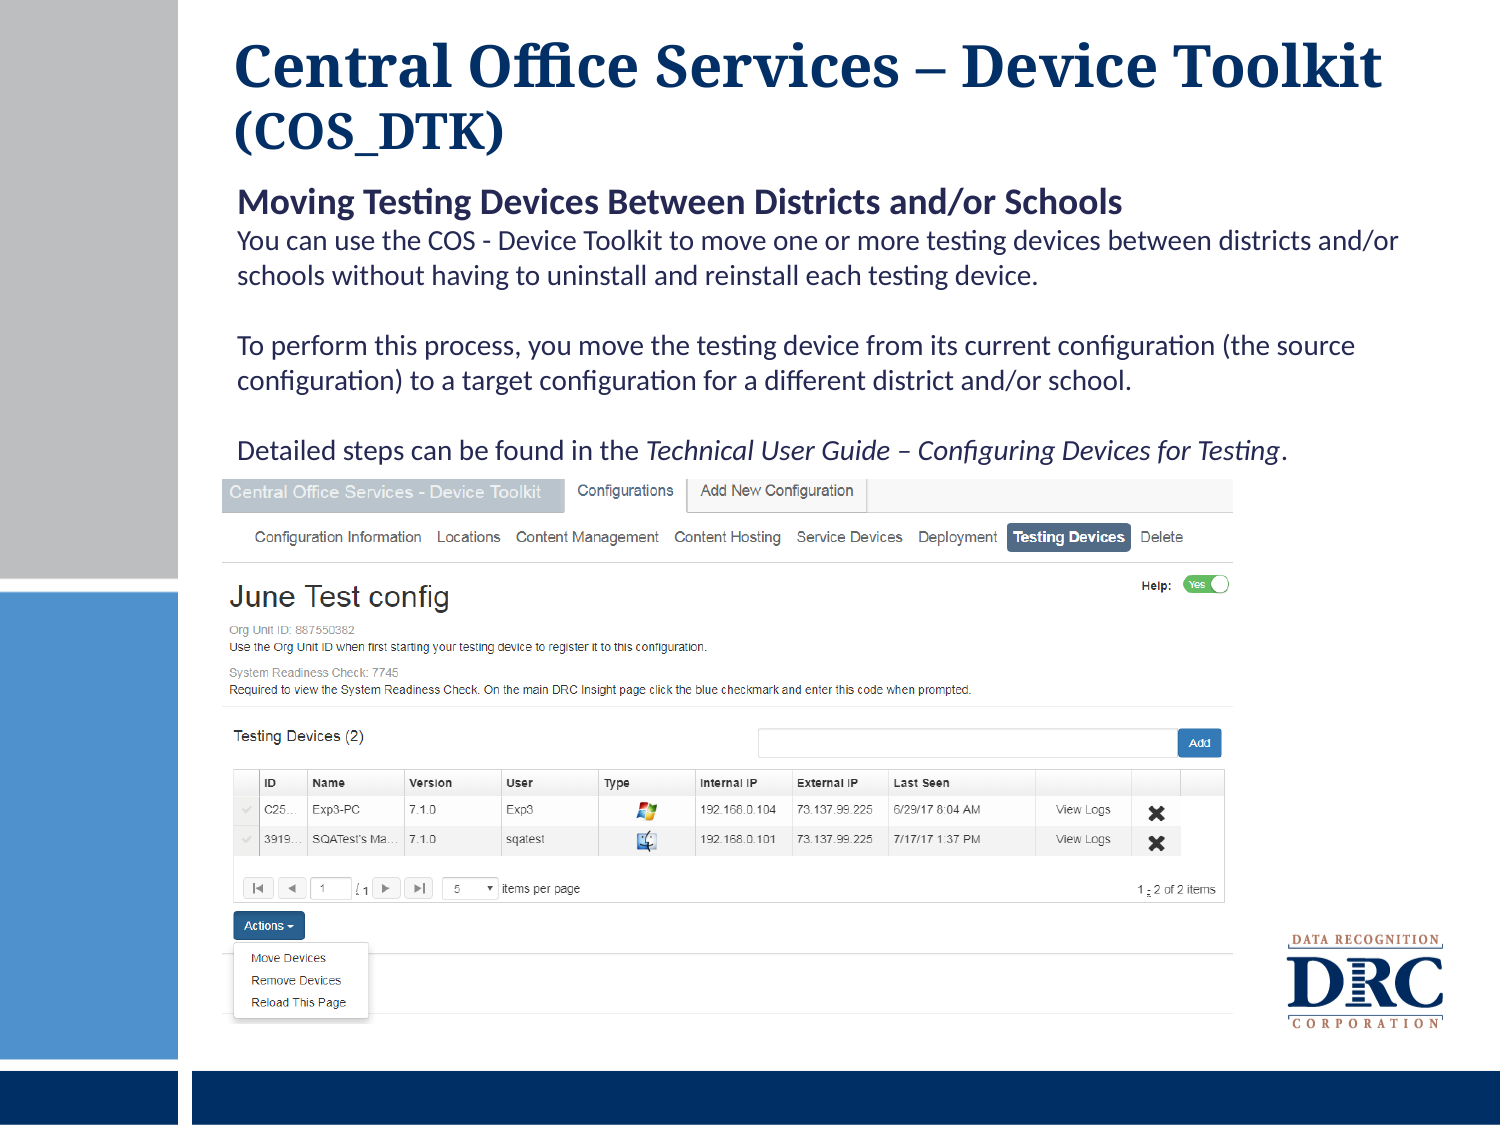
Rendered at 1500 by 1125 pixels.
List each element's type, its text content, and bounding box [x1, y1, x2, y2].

picture [0, 0, 1500, 1125]
title Central Office Services – Device Toolkit (COS_DTK) [218, 21, 1425, 139]
text_box Moving Testing Devices Between Districts and/or Schools You can use the COS - Device Toolkit to move one or more testing devices between districts and/or schools without having to uninstall and reinstall each testing device. To perform this process, you move the testing device from its current configuration (the source configuration) to a target configuration for a different district and/or school. Detailed steps can be found in the Technical User Guide – Configuring Devices for Testing. [222, 169, 1442, 474]
